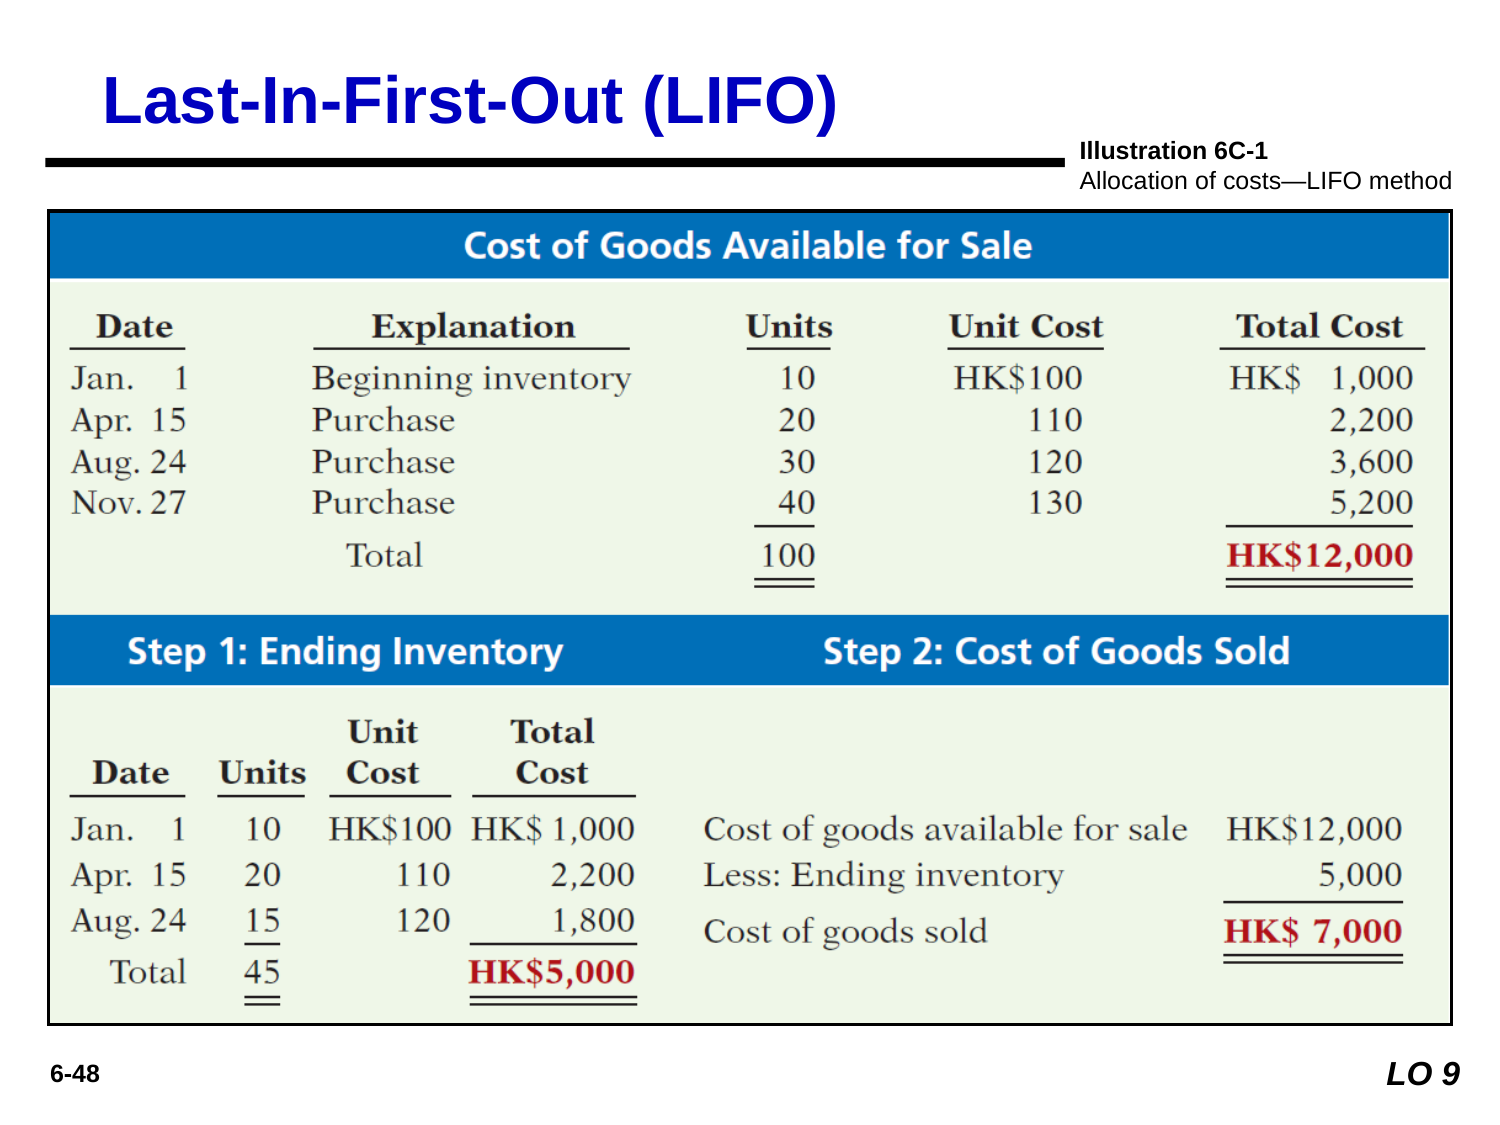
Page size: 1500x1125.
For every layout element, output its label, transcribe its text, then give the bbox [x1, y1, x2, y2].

text_box LO 9 [1337, 1044, 1475, 1100]
picture [49, 212, 1451, 1023]
text_box Illustration 6C-1 Allocation of costs—LIFO method [1064, 126, 1490, 202]
text_box Last-In-First-Out (LIFO) [87, 50, 1338, 142]
